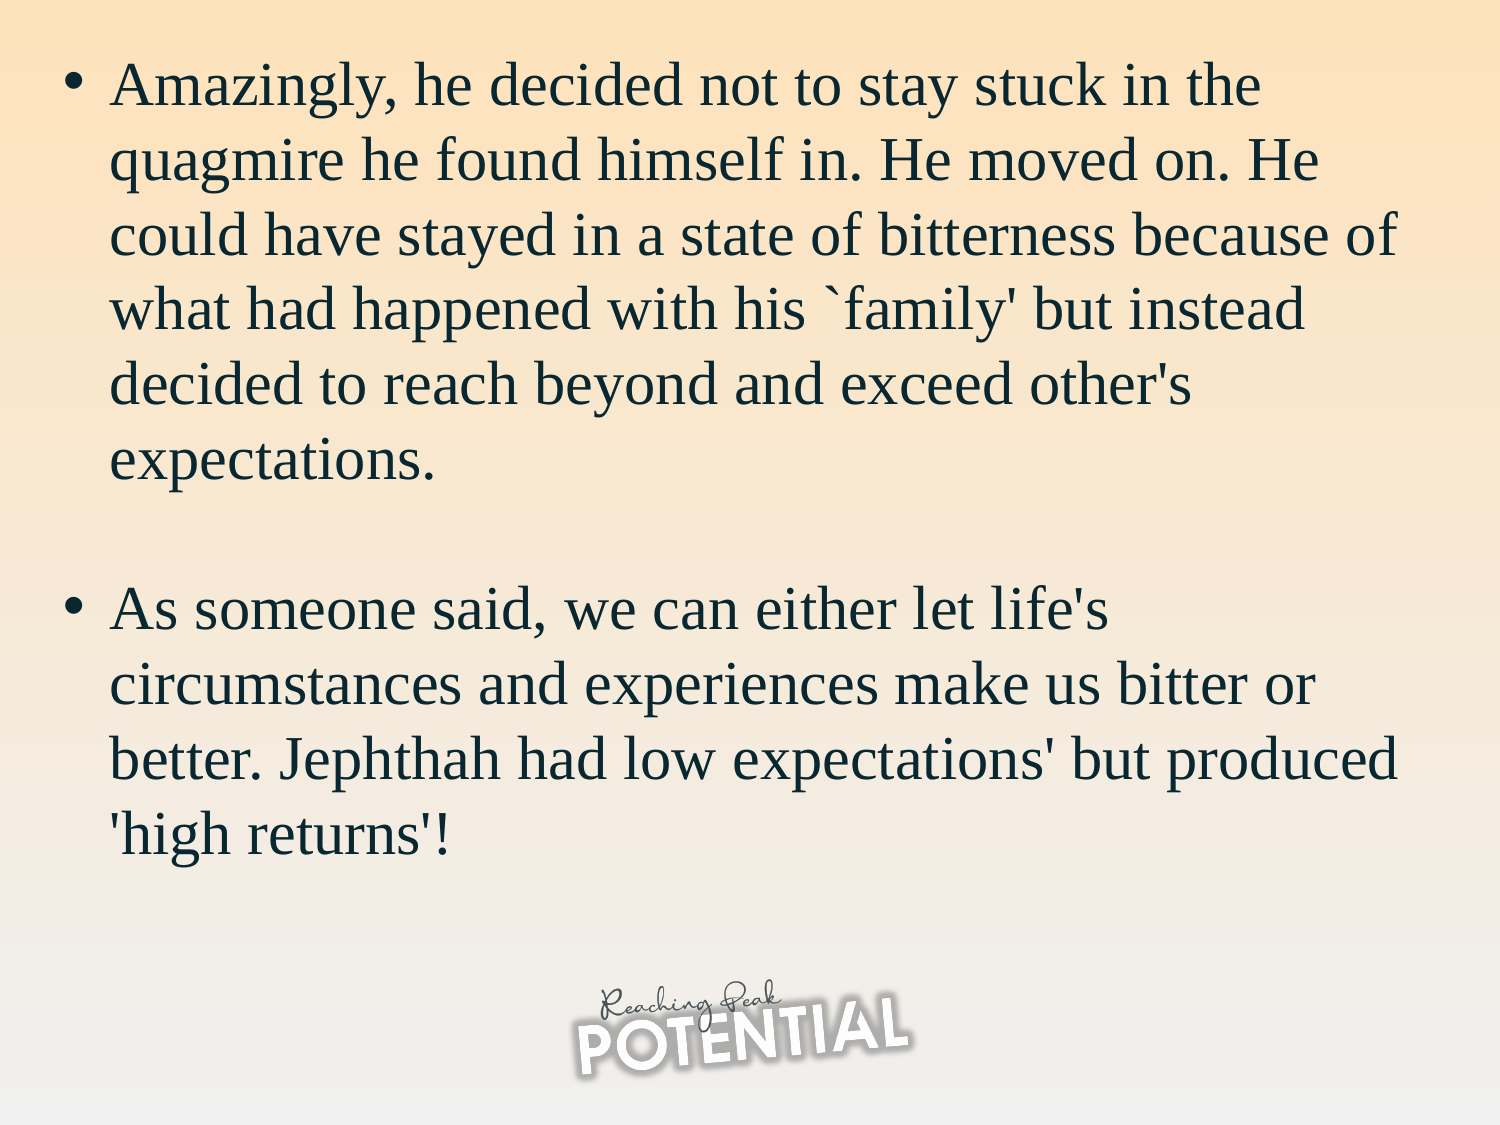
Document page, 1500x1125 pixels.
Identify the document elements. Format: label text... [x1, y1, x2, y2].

picture [516, 933, 978, 1125]
text_box Amazingly, he decided not to stay stuck in the quagmire he found himself in. He moved on. He could have stayed in a state of bitterness because of what had happened with his `family' but instead decided to reach beyond and exceed other's expectations. As someone said, we can either let life's circumstances and experiences make us bitter or better. Jephthah had low expectations' but produced 'high returns'! [48, 35, 1464, 875]
